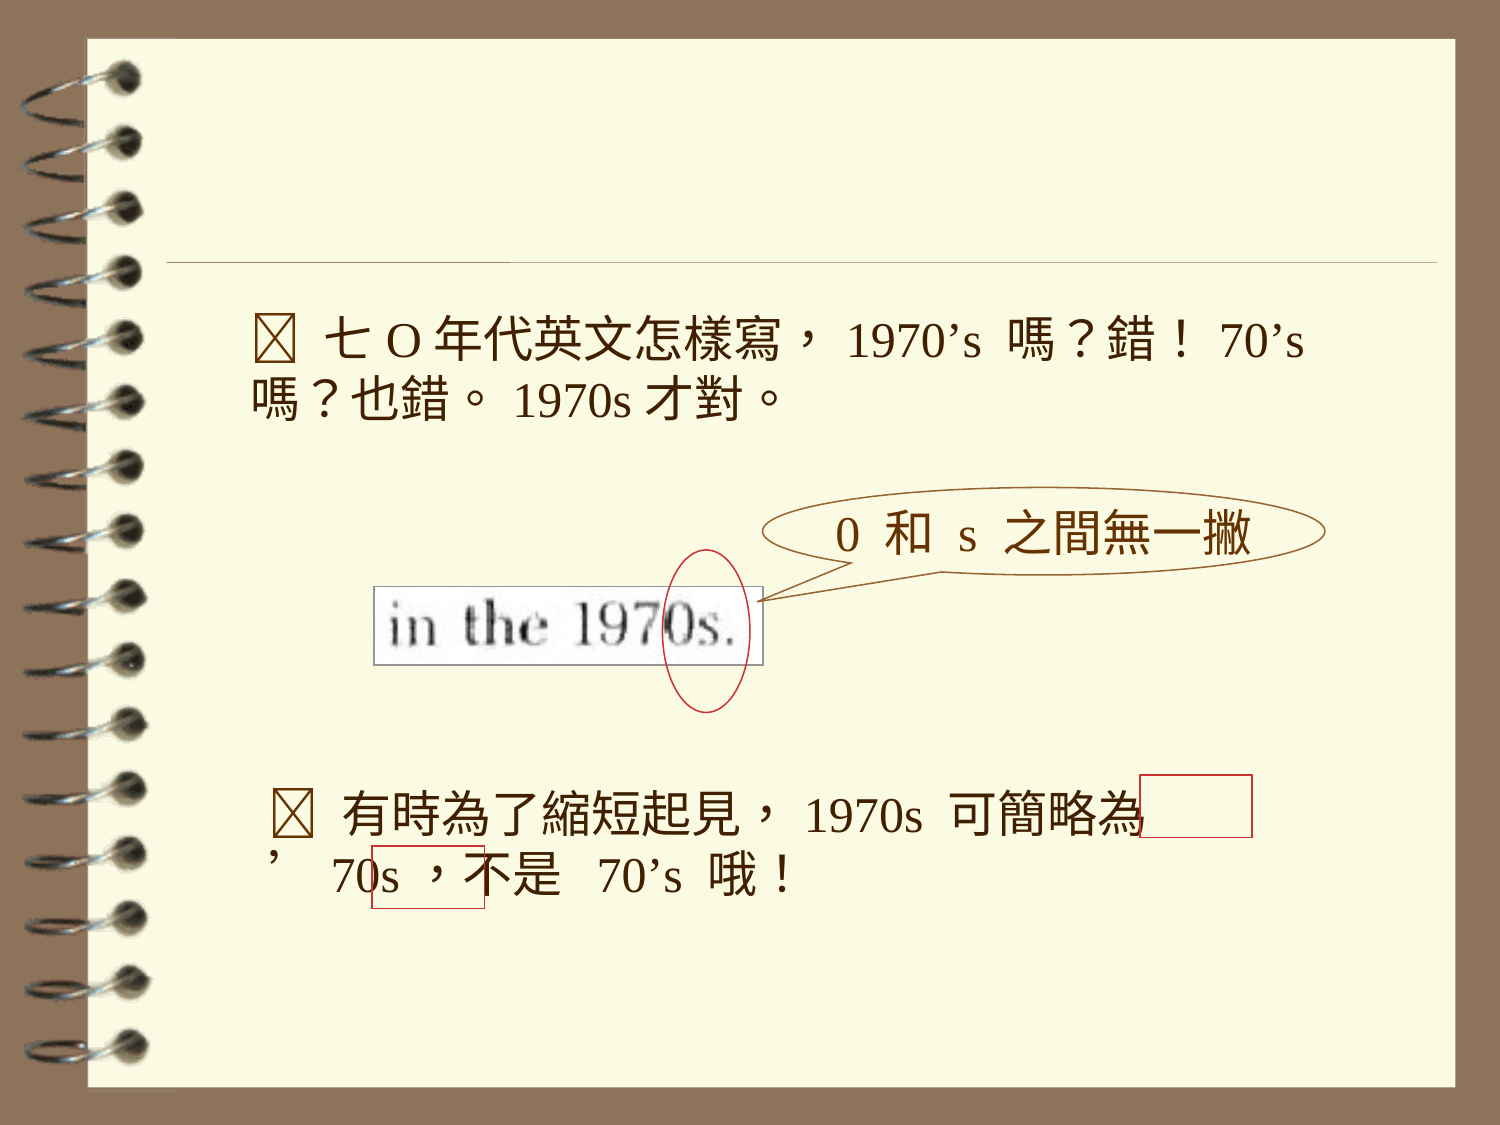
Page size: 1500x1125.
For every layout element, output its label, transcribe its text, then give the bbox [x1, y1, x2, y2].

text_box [374, 549, 763, 713]
picture [0, 0, 175, 1125]
text_box  七O年代英文怎樣寫，1970’s 嗎？錯！70’s 嗎？也錯。1970s才對。 [235, 299, 1328, 435]
text_box 0 和 s 之間無一撇 [762, 487, 1325, 601]
text_box [372, 846, 485, 909]
text_box [1139, 774, 1253, 838]
text_box  有時為了縮短起見，1970s 可簡略為 ’70s，不是 70’s 哦！ [253, 774, 1346, 910]
